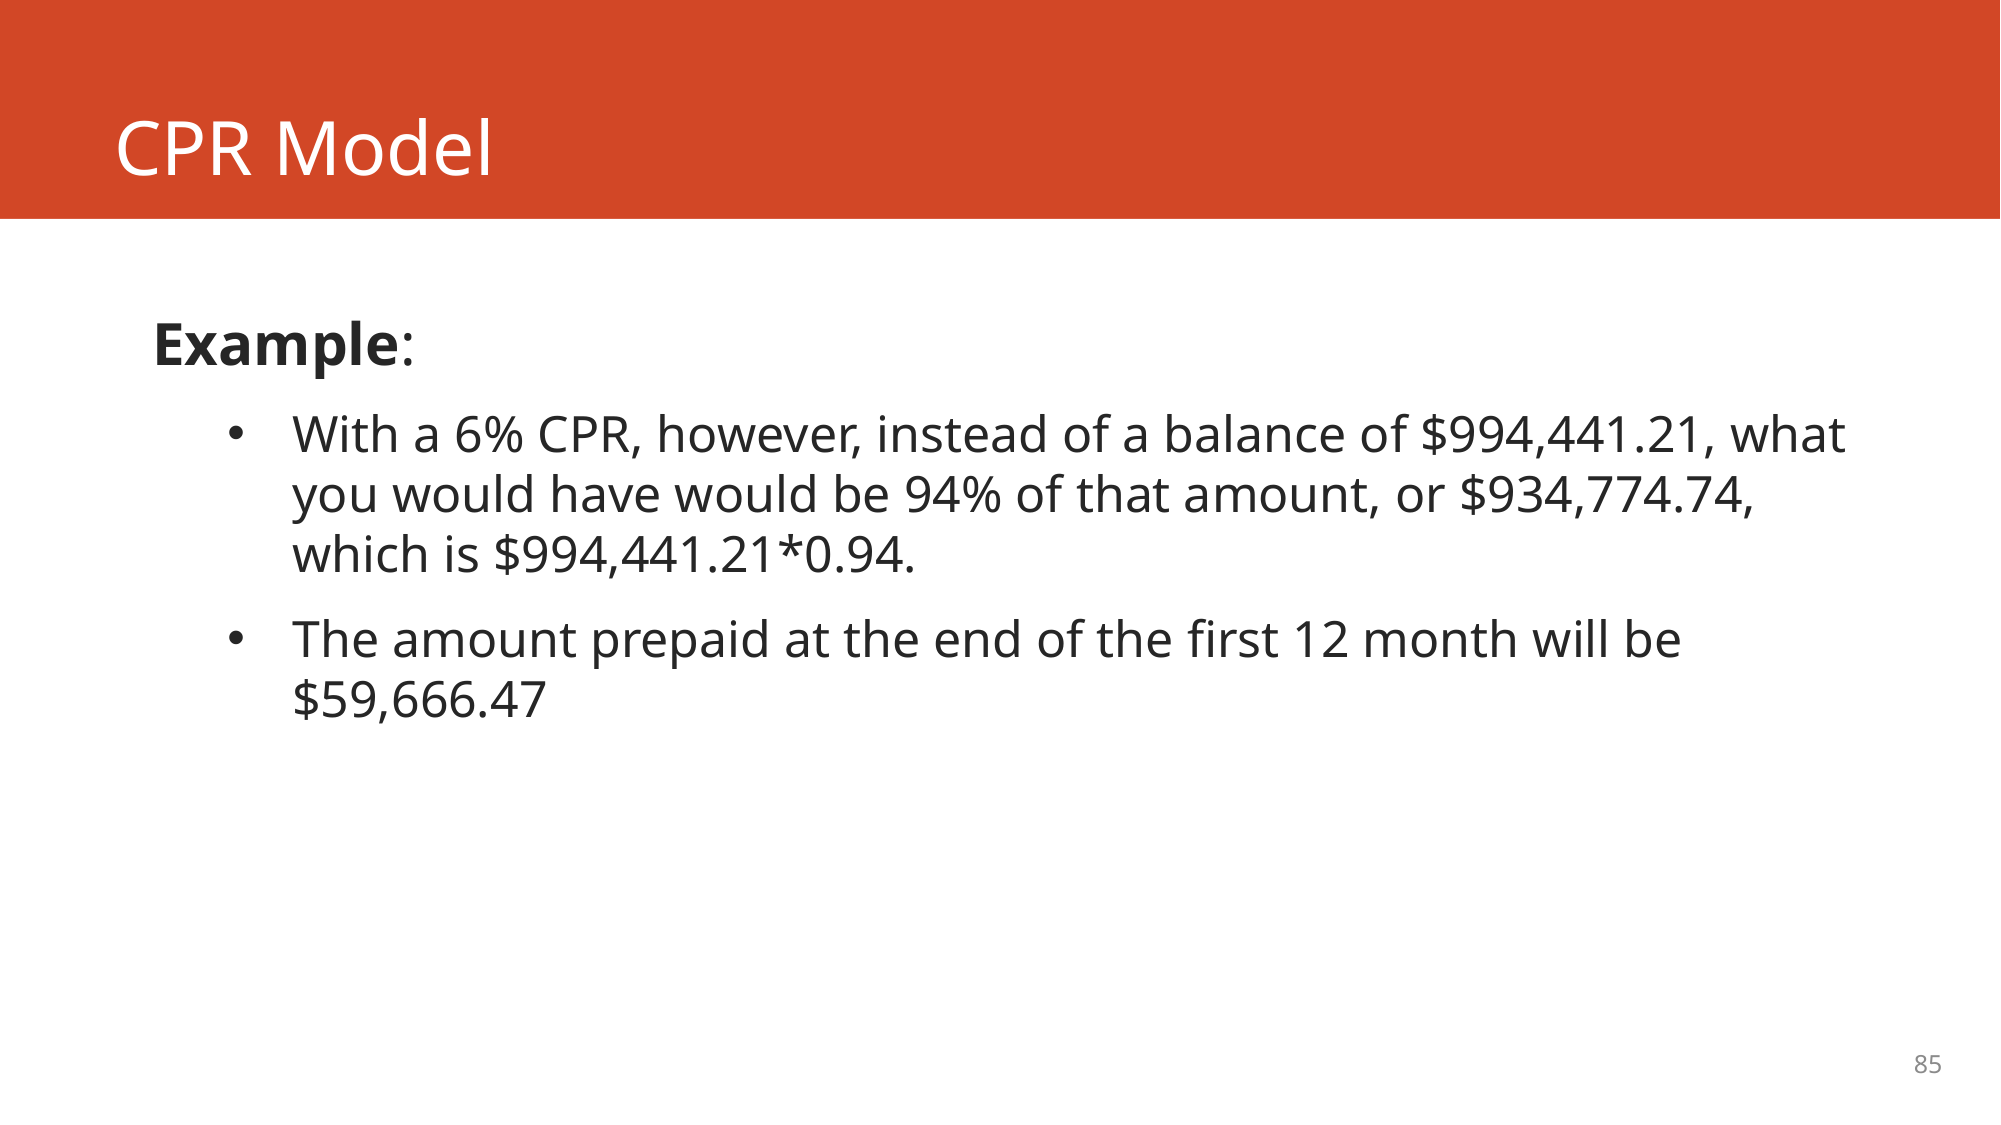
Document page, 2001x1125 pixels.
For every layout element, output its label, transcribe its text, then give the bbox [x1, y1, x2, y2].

list Example: With a 6% CPR, however, instead of a balance of $994,441.21, what you would have would be 94% of that amount, or $934,774.74, which is $994,441.21*0.94. The amount prepaid at the end of the first 12 month will be $59,666.47 [137, 299, 1863, 1023]
slide_number 85 [1419, 1035, 1958, 1096]
title CPR Model [99, 0, 1863, 199]
